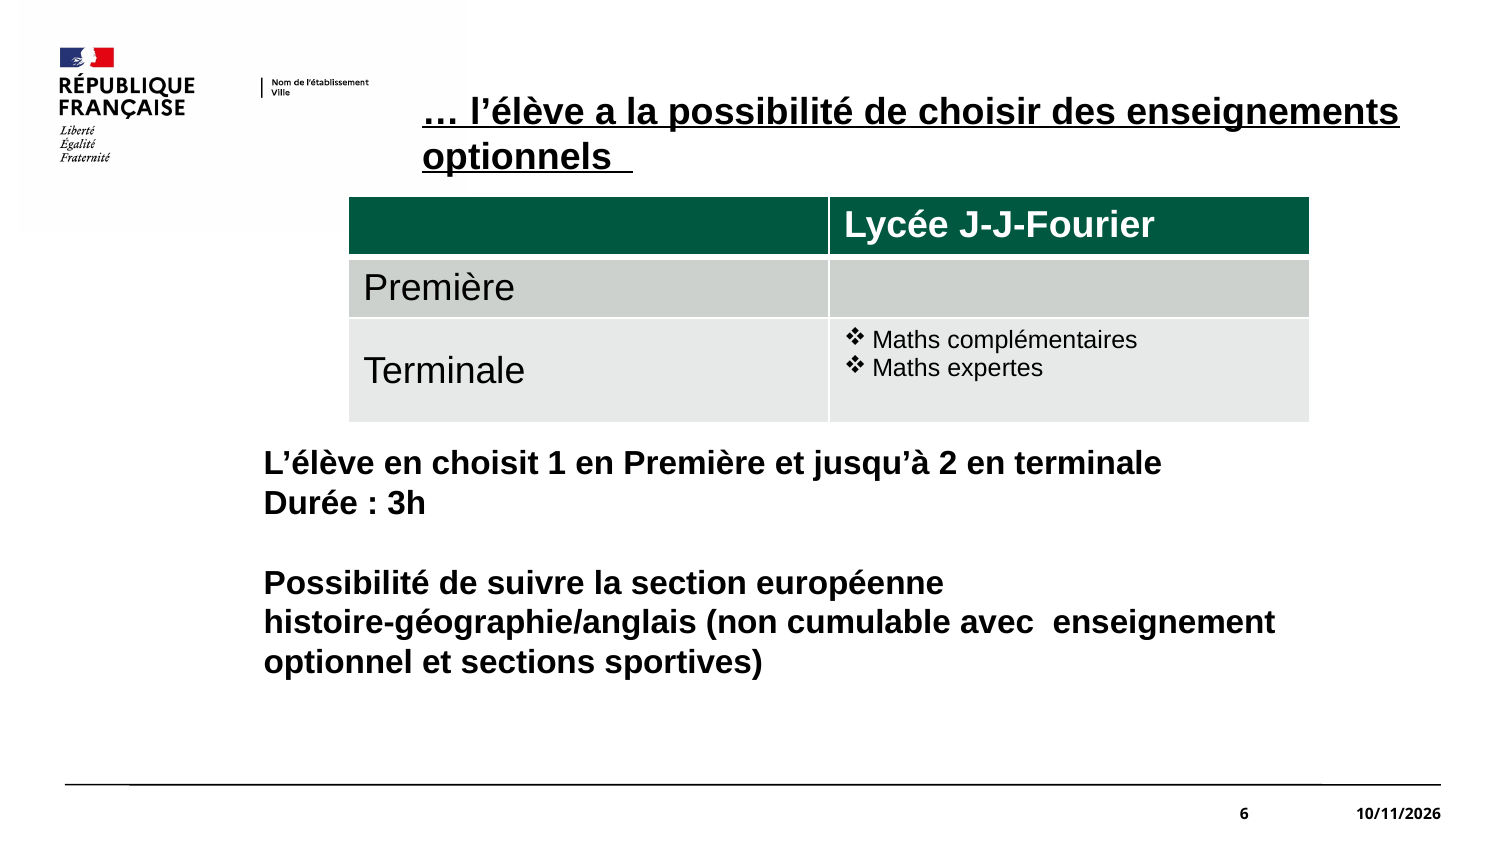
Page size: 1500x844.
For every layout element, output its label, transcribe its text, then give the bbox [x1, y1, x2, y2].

table_cell Terminale [349, 319, 828, 422]
slide_number 6 [1027, 784, 1249, 844]
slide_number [1249, 784, 1441, 844]
table_cell Première [349, 260, 828, 317]
table_header [349, 197, 828, 254]
table_cell [830, 260, 1309, 317]
table_header Lycée J-J-Fourier [830, 197, 1309, 254]
picture [18, 0, 468, 232]
text_box L’élève en choisit 1 en Première et jusqu’à 2 en terminale Durée : 3h Possibilité de suivre la section européenne histoire-géographie/anglais (non cumulable avec enseignement optionnel et sections sportives) [248, 433, 1336, 728]
table_cell Maths complémentaires Maths expertes [830, 319, 1309, 422]
text_box … l’élève a la possibilité de choisir des enseignements optionnels [407, 79, 1441, 184]
